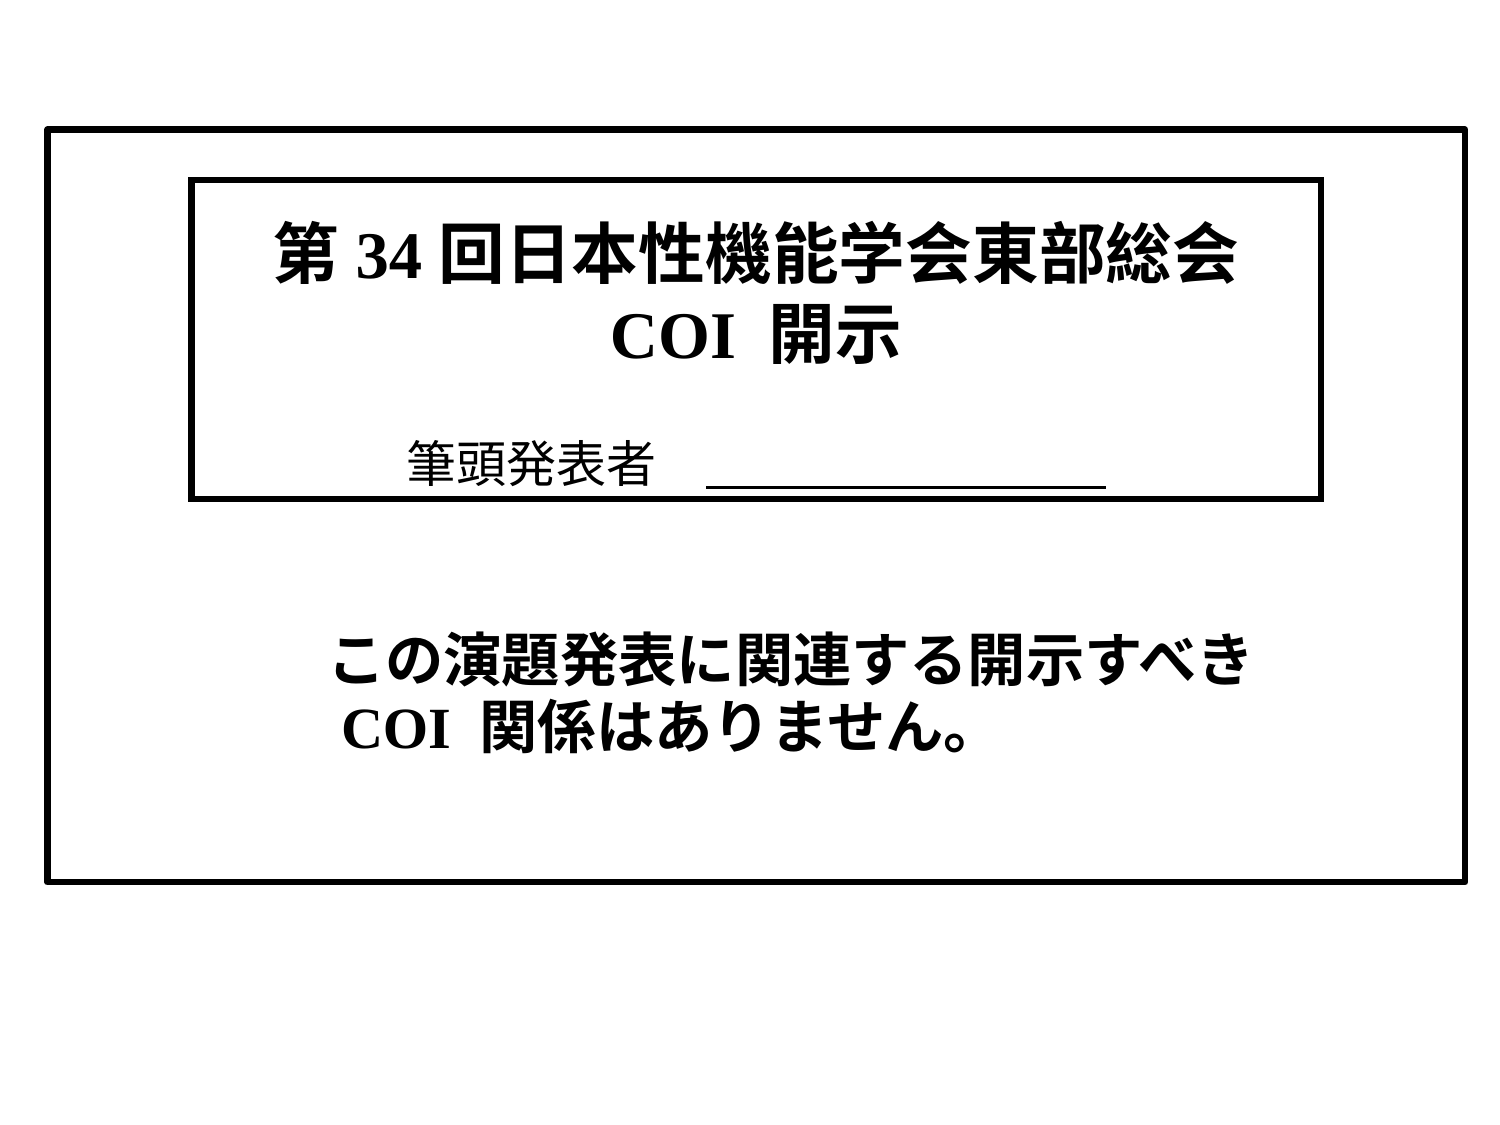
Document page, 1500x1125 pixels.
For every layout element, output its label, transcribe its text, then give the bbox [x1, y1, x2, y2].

text_box [47, 129, 1466, 883]
text_box 第34回日本性機能学会東部総会 COI 開示 筆頭発表者 [191, 179, 1322, 500]
